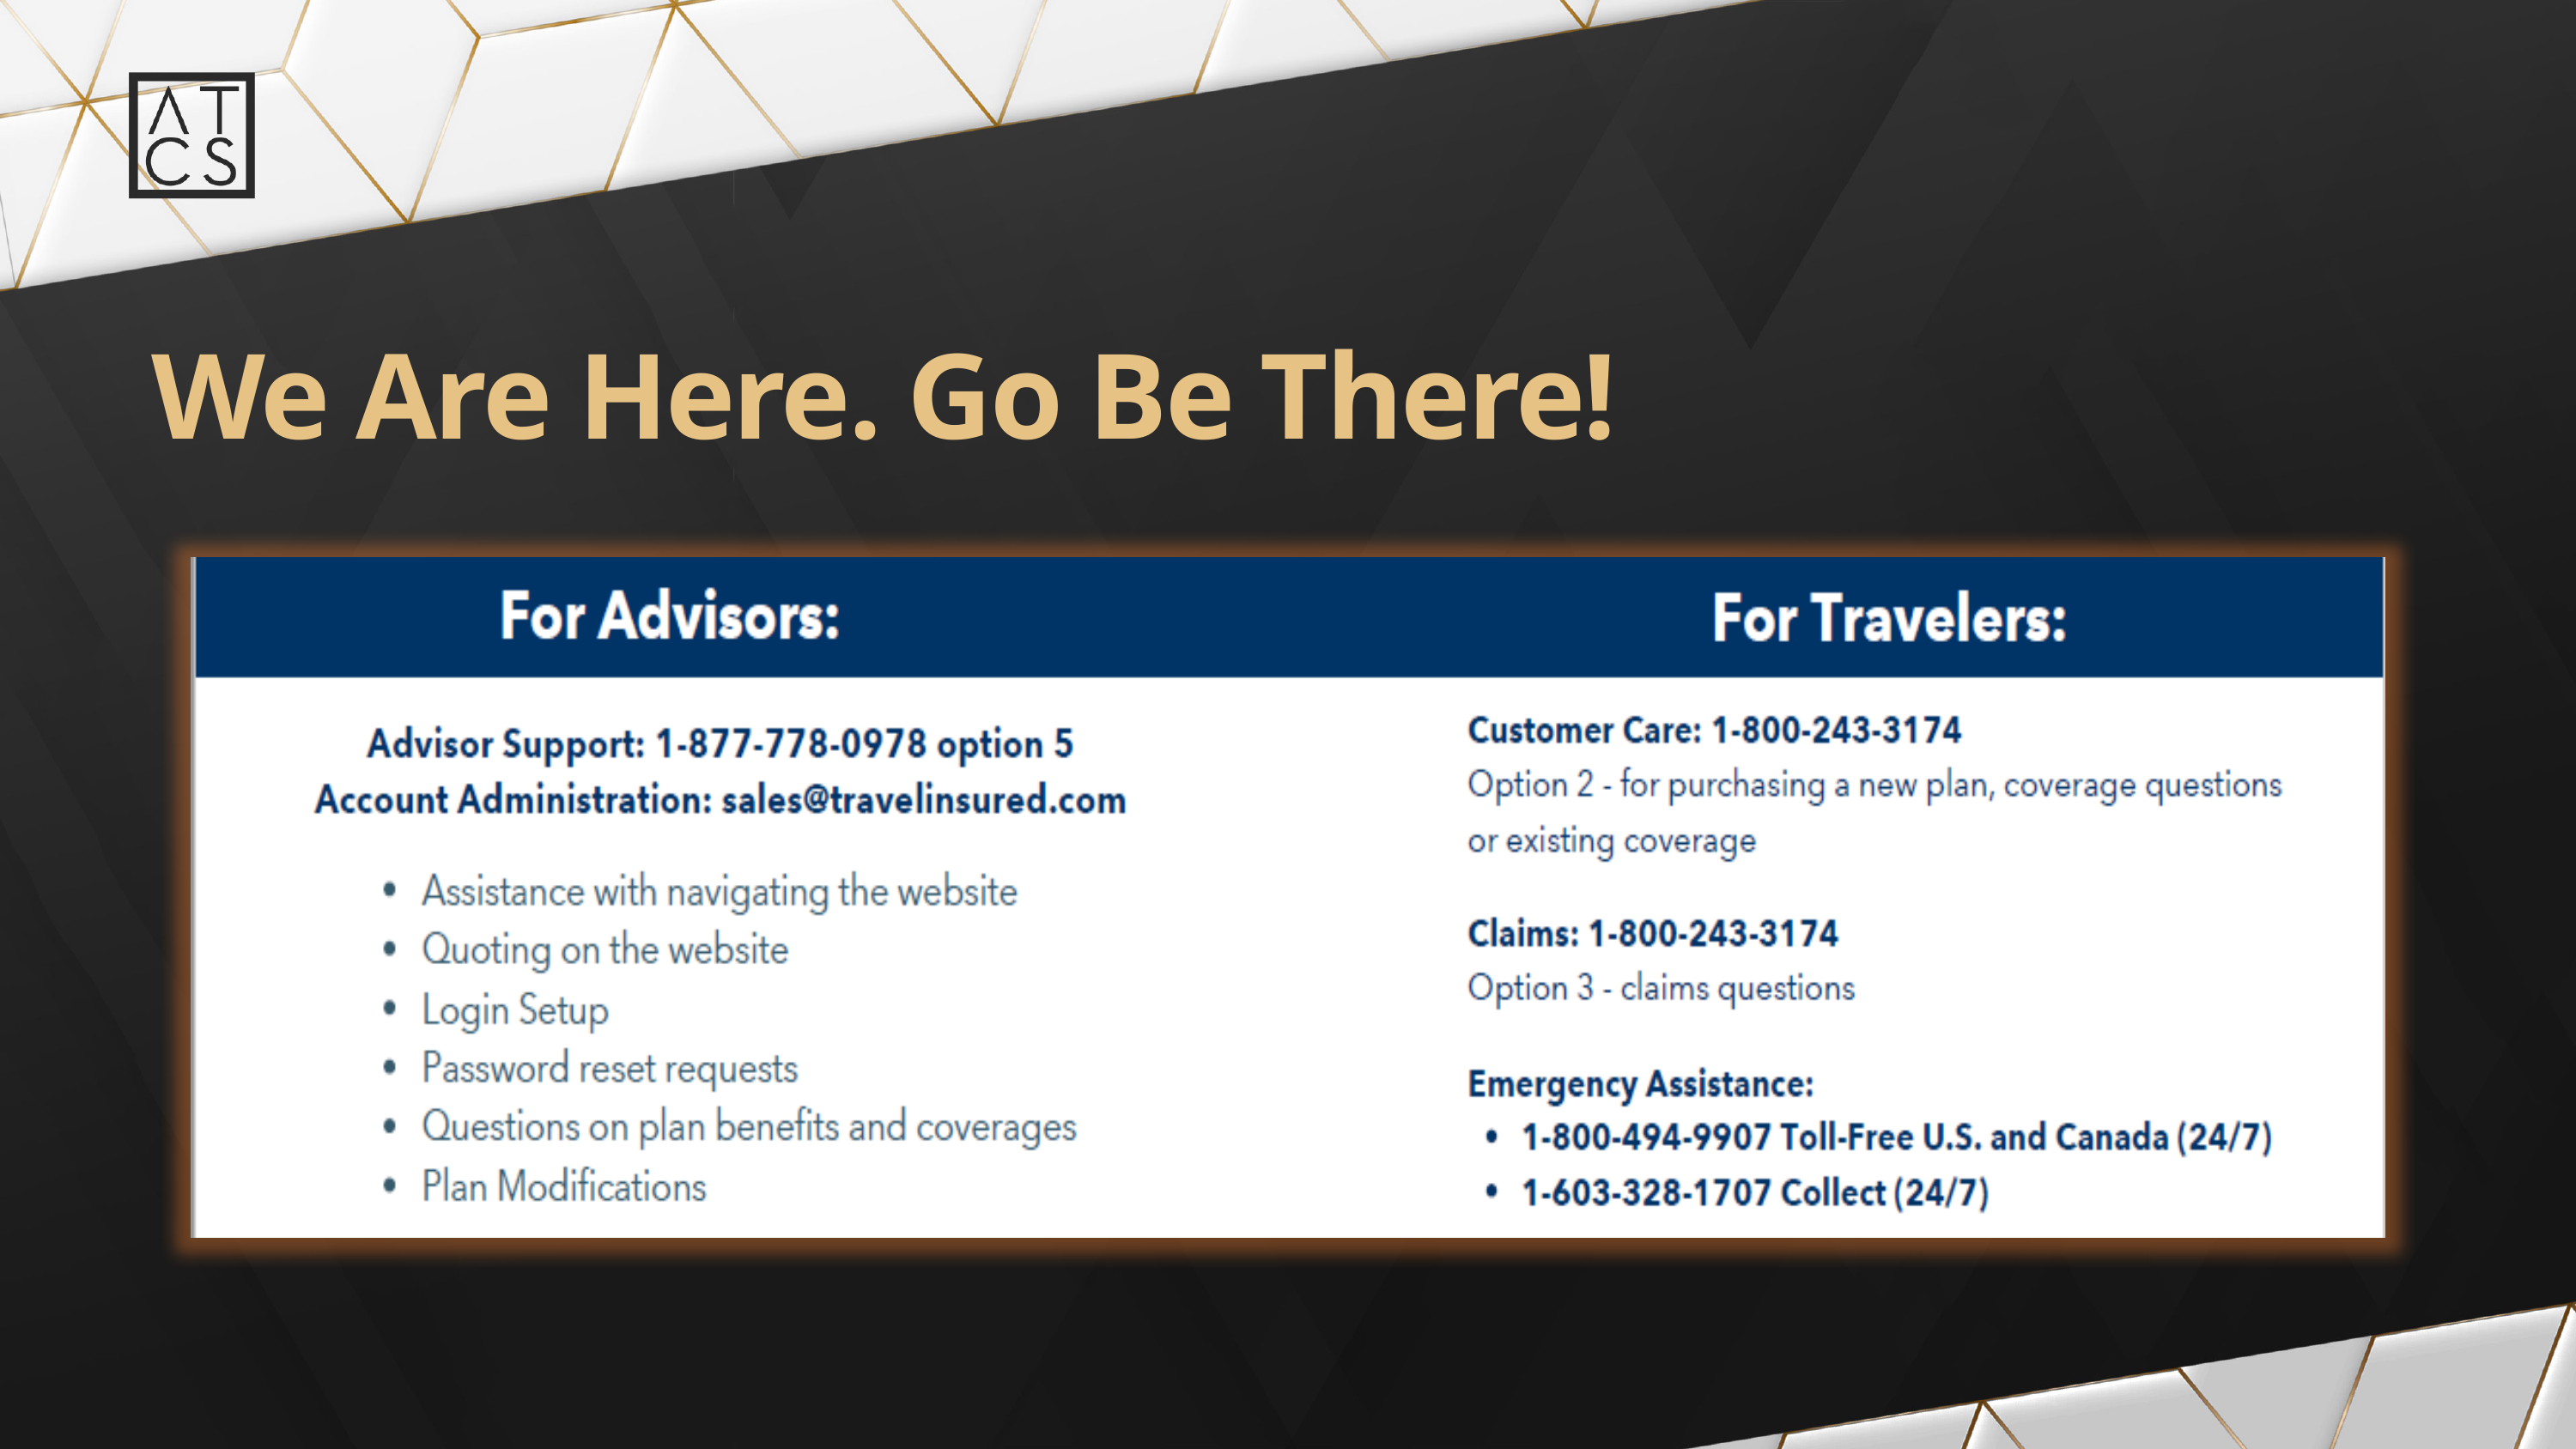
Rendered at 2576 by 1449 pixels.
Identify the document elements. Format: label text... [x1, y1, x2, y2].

picture [0, 0, 2576, 1449]
title We Are Here. Go Be There! [138, 330, 2053, 506]
